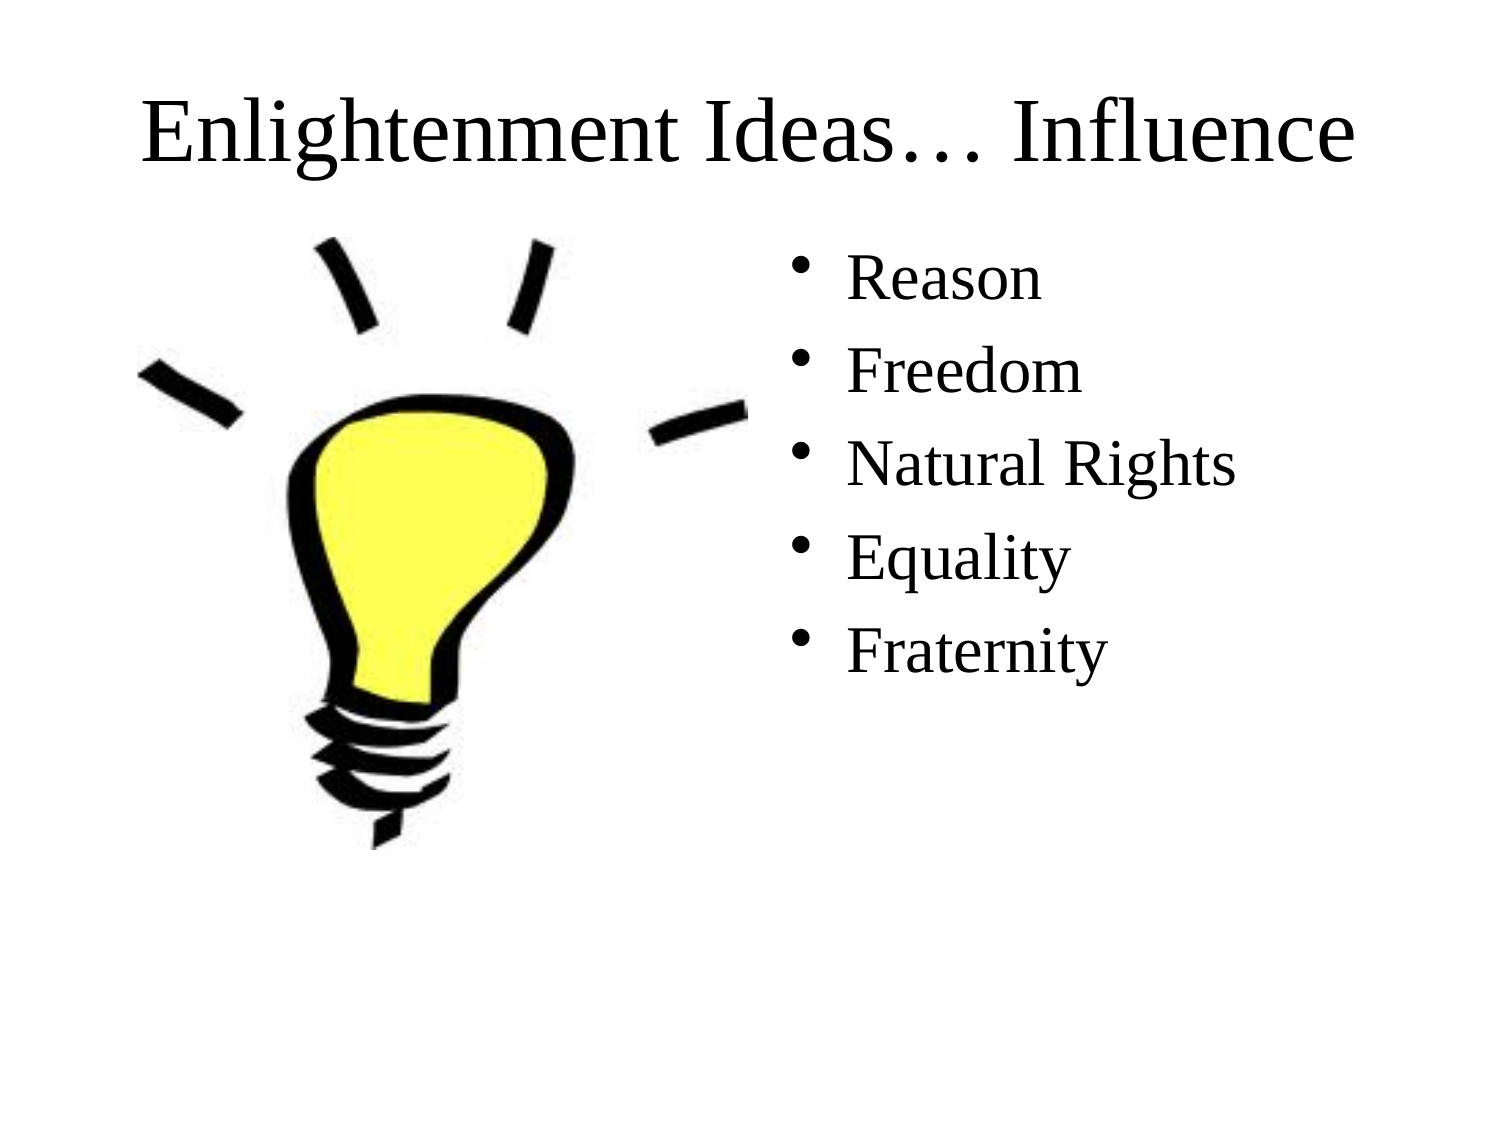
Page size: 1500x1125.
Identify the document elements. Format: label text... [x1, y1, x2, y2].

list Reason Freedom Natural Rights Equality Fraternity [774, 224, 1413, 901]
picture [137, 237, 748, 851]
title Enlightenment Ideas… Influence [112, 62, 1388, 188]
